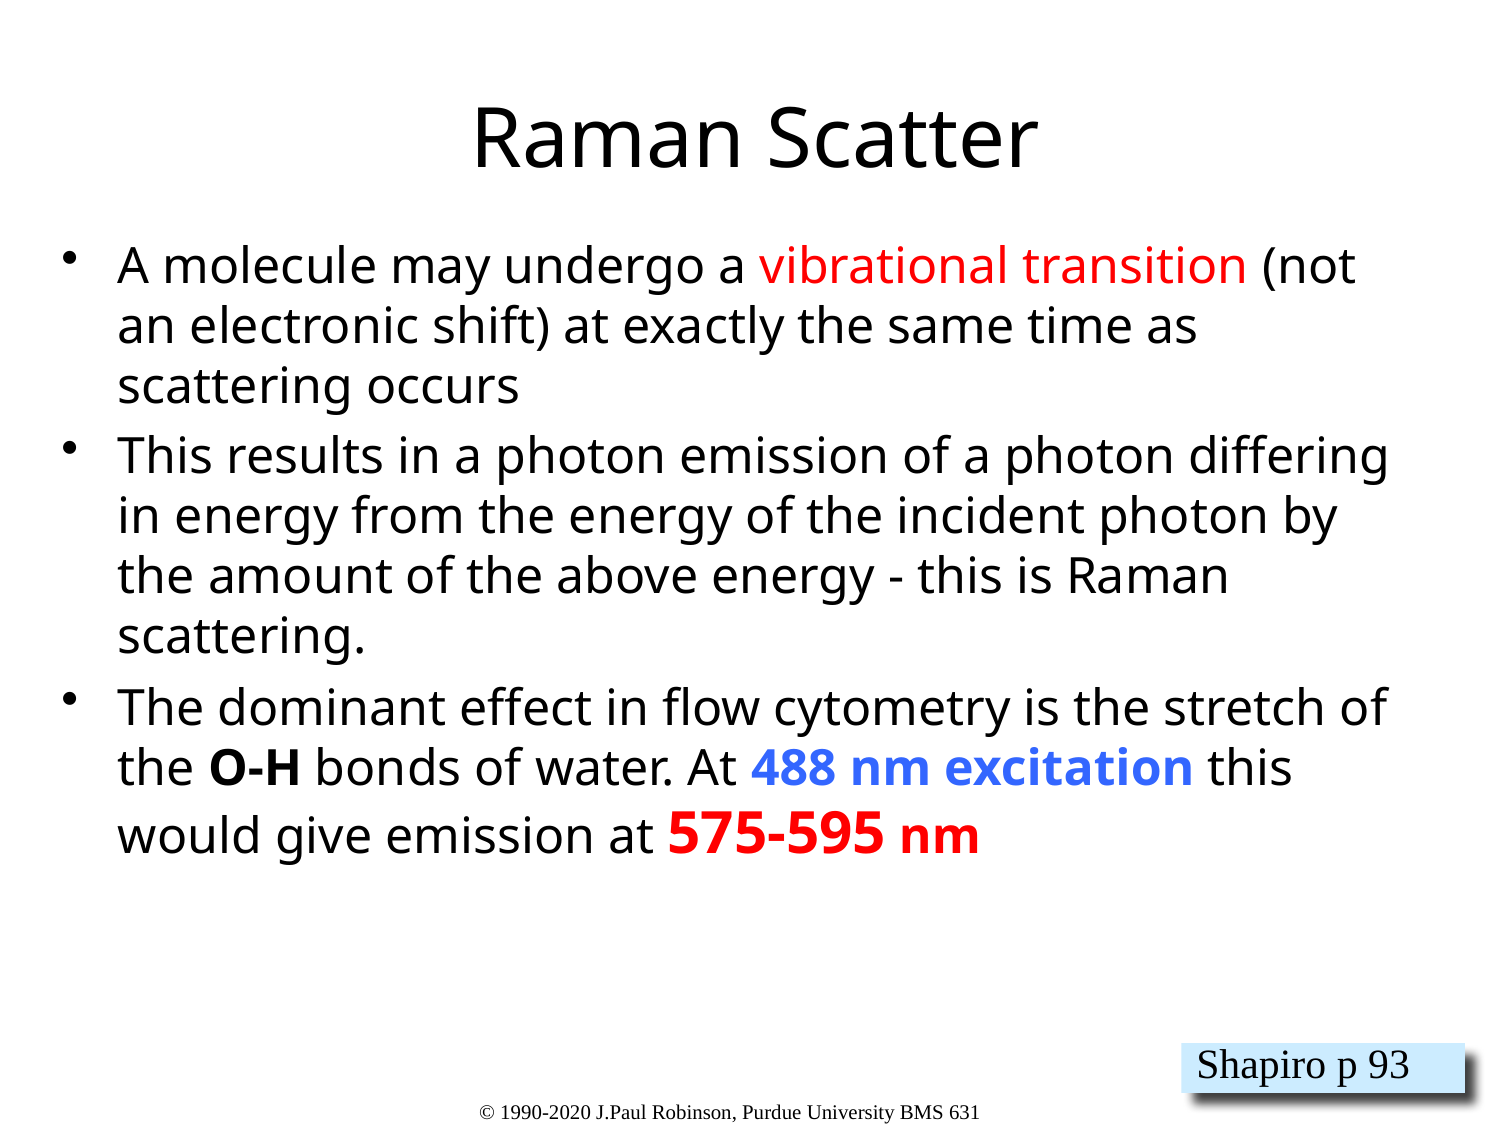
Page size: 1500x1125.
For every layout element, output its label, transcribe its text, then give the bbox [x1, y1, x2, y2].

list A molecule may undergo a vibrational transition (not an electronic shift) at exactly the same time as scattering occurs This results in a photon emission of a photon differing in energy from the energy of the incident photon by the amount of the above energy - this is Raman scattering. The dominant effect in flow cytometry is the stretch of the O-H bonds of water. At 488 nm excitation this would give emission at 575-595 nm [46, 226, 1431, 970]
text_box Shapiro p 93 [1181, 1043, 1465, 1093]
title Raman Scatter [188, 40, 1323, 226]
